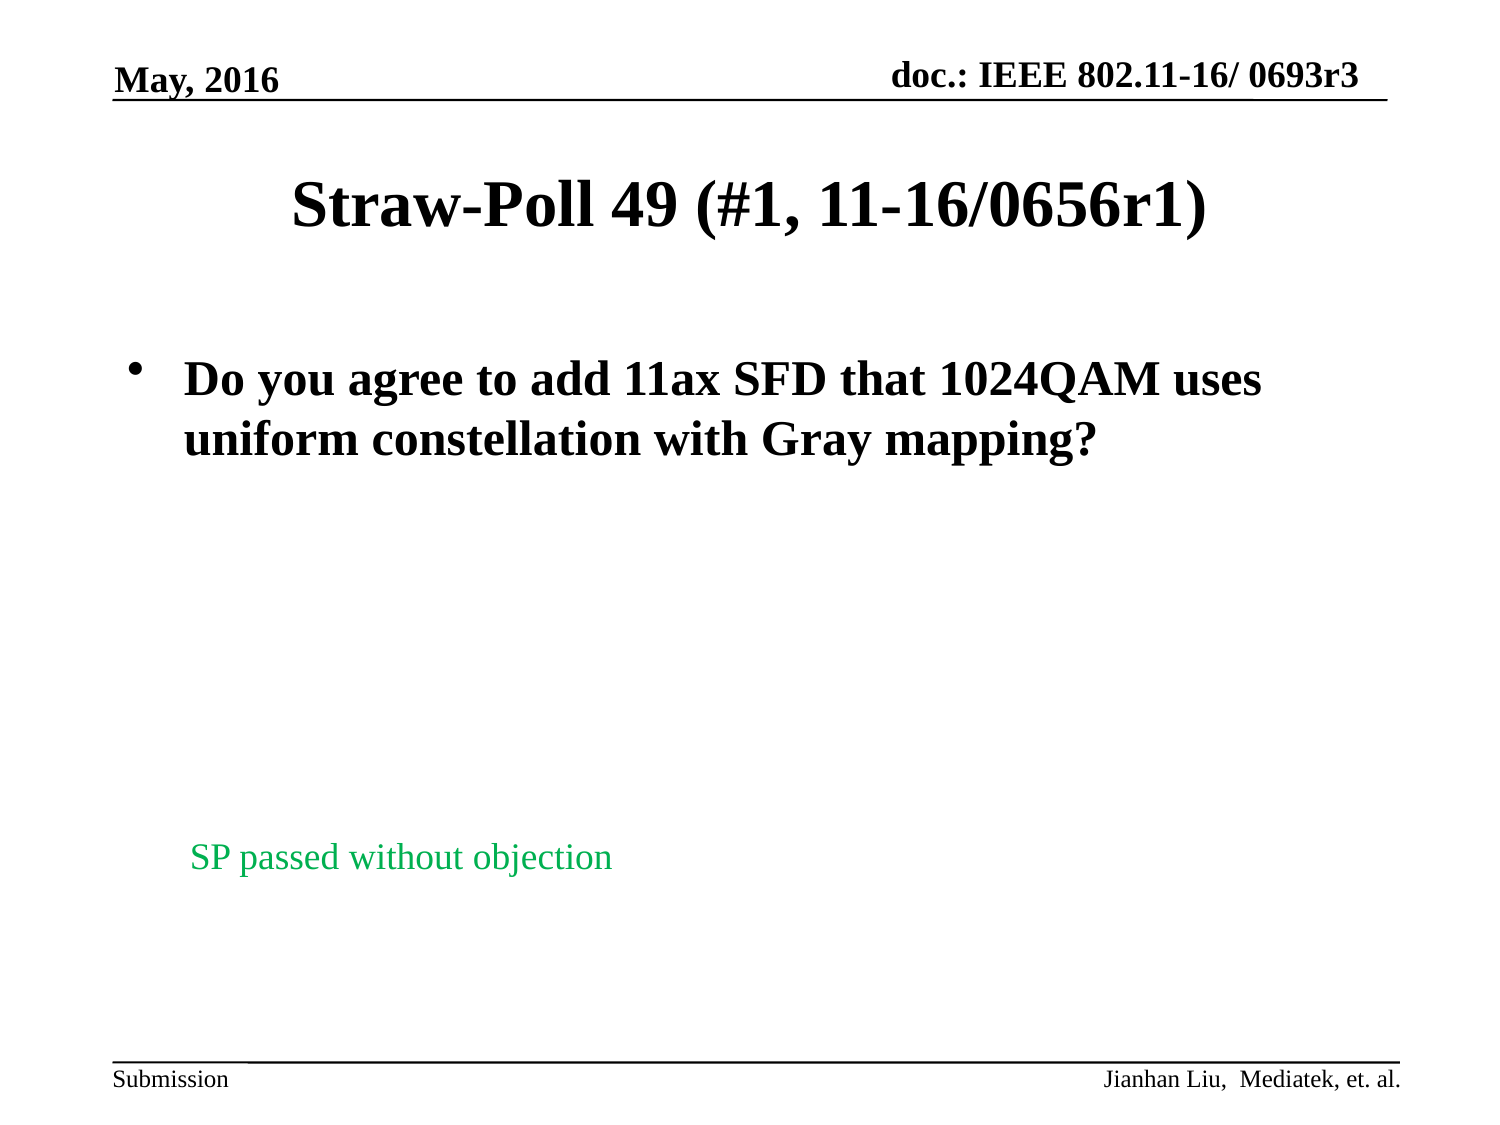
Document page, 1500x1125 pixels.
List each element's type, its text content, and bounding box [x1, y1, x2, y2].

list Do you agree to add 11ax SFD that 1024QAM uses uniform constellation with Gray mapping? [112, 337, 1388, 650]
title Straw-Poll 49 (#1, 11-16/0656r1) [112, 112, 1388, 288]
footer Jianhan Liu, Mediatek, et. al. [1092, 1061, 1402, 1093]
text_box SP passed without objection [174, 824, 738, 885]
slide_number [114, 54, 281, 101]
